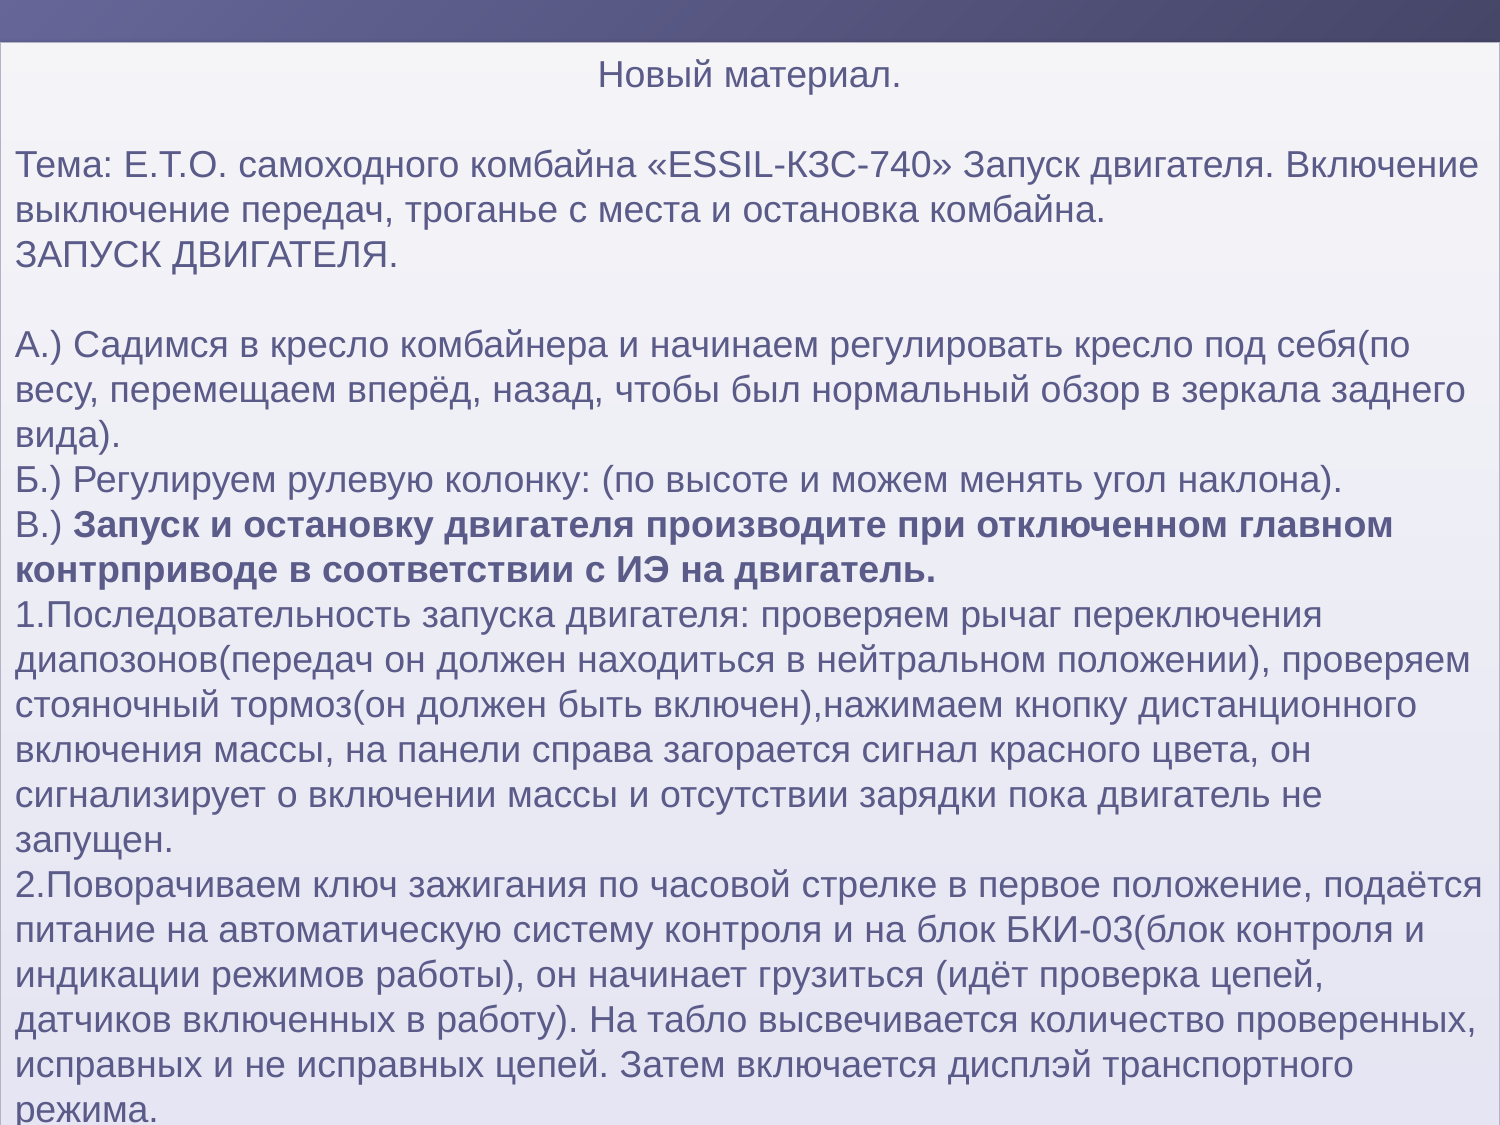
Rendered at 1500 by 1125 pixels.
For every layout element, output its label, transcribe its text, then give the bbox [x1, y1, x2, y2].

text_box Новый материал. Тема: Е.Т.О. самоходного комбайна «ESSIL-КЗС-740» Запуск двигателя. Включение выключение передач, троганье с места и остановка комбайна. ЗАПУСК ДВИГАТЕЛЯ. А.) Садимся в кресло комбайнера и начинаем регулировать кресло под себя(по весу, перемещаем вперёд, назад, чтобы был нормальный обзор в зеркала заднего вида). Б.) Регулируем рулевую колонку: (по высоте и можем менять угол наклона). В.) Запуск и остановку двигателя производите при отключенном главном контрприводе в соответствии с ИЭ на двигатель. 1.Последовательность запуска двигателя: проверяем рычаг переключения диапозонов(передач он должен находиться в нейтральном положении), проверяем стояночный тормоз(он должен быть включен),нажимаем кнопку дистанционного включения массы, на панели справа загорается сигнал красного цвета, он сигнализирует о включении массы и отсутствии зарядки пока двигатель не запущен. 2.Поворачиваем ключ зажигания по часовой стрелке в первое положение, подаётся питание на автоматическую систему контроля и на блок БКИ-03(блок контроля и индикации режимов работы), он начинает грузиться (идёт проверка цепей, датчиков включенных в работу). На табло высвечивается количество проверенных, исправных и не исправных цепей. Затем включается дисплэй транспортного режима. [0, 42, 1500, 1125]
